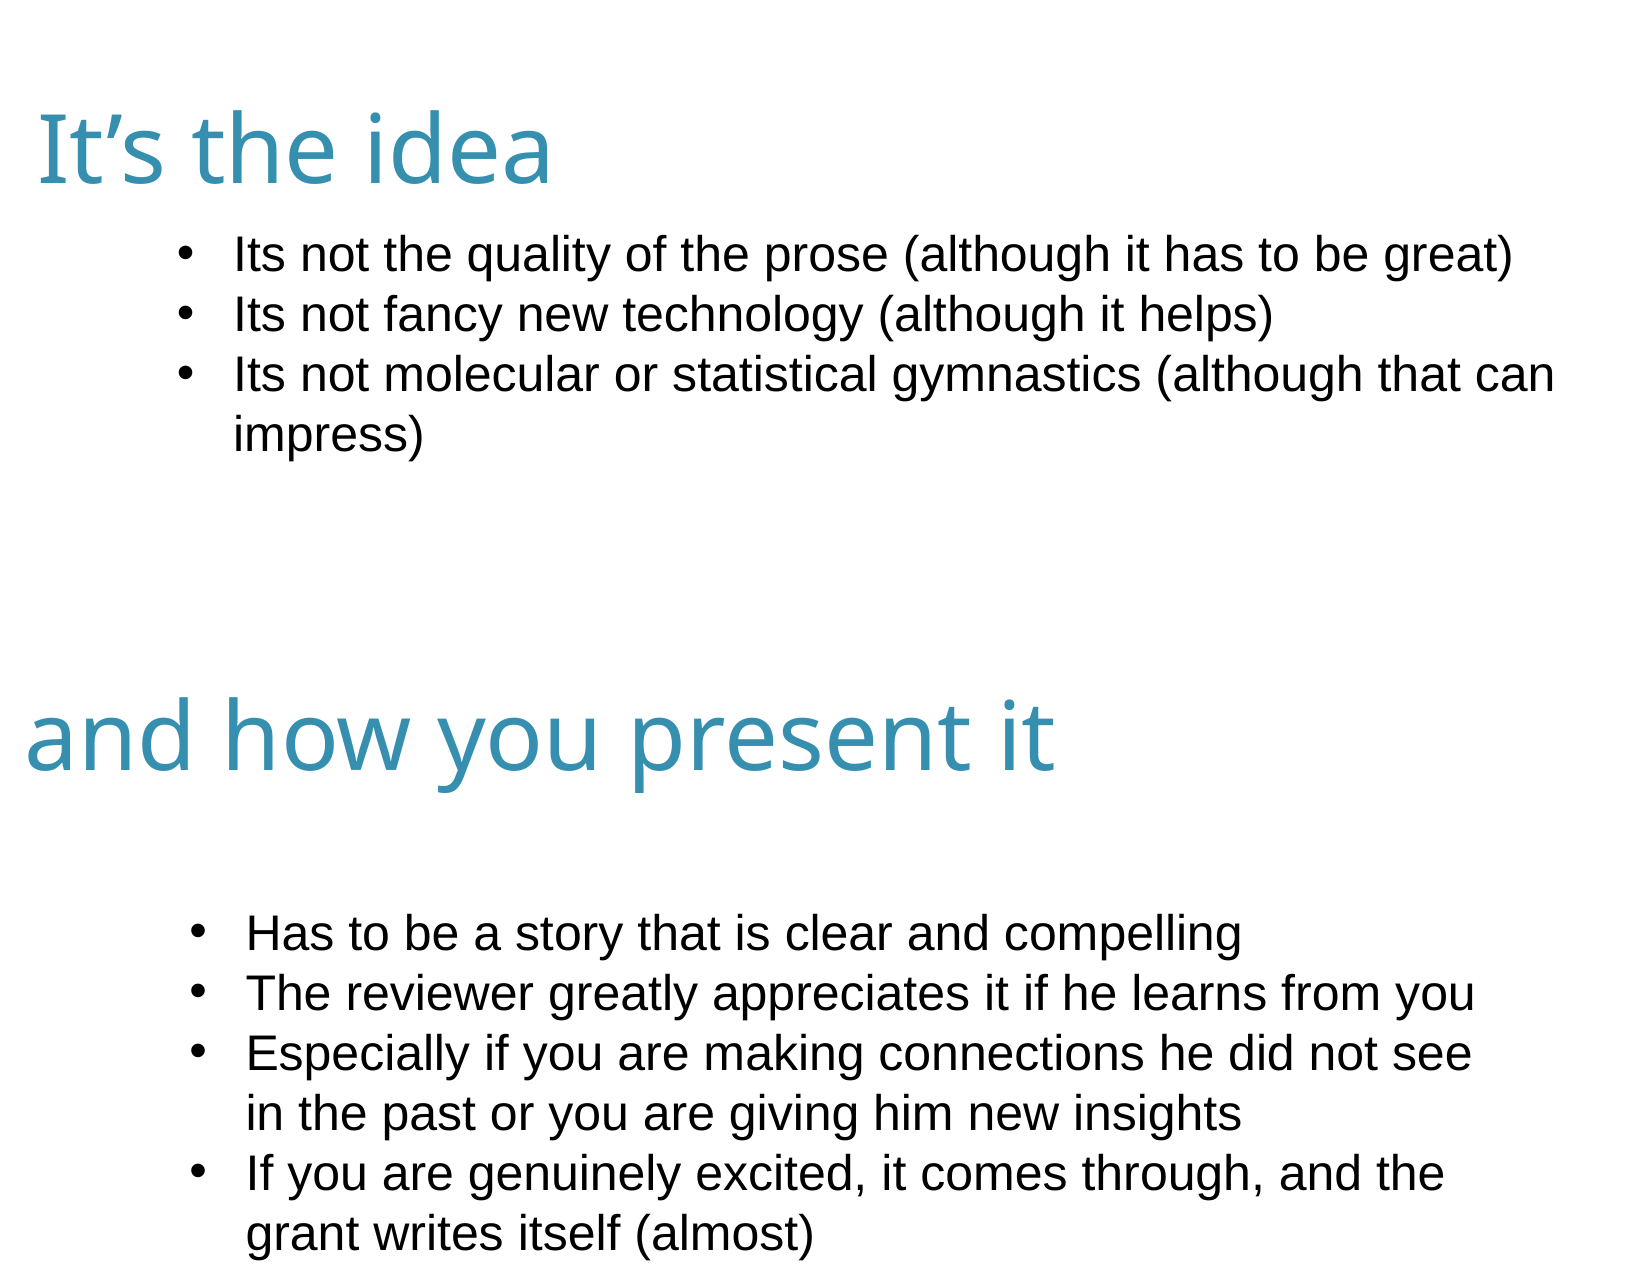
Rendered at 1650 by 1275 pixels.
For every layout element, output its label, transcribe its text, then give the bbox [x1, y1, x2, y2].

list Its not the quality of the prose (although it has to be great) Its not fancy new technology (although it helps) Its not molecular or statistical gymnastics (although that can impress) [176, 221, 1588, 646]
text_box Has to be a story that is clear and compelling The reviewer greatly appreciates it if he learns from you Especially if you are making connections he did not see in the past or you are giving him new insights If you are genuinely excited, it comes through, and the grant writes itself (almost) [189, 899, 1486, 1275]
text_box and how you present it [24, 674, 1625, 790]
title It’s the idea [37, 87, 1638, 204]
